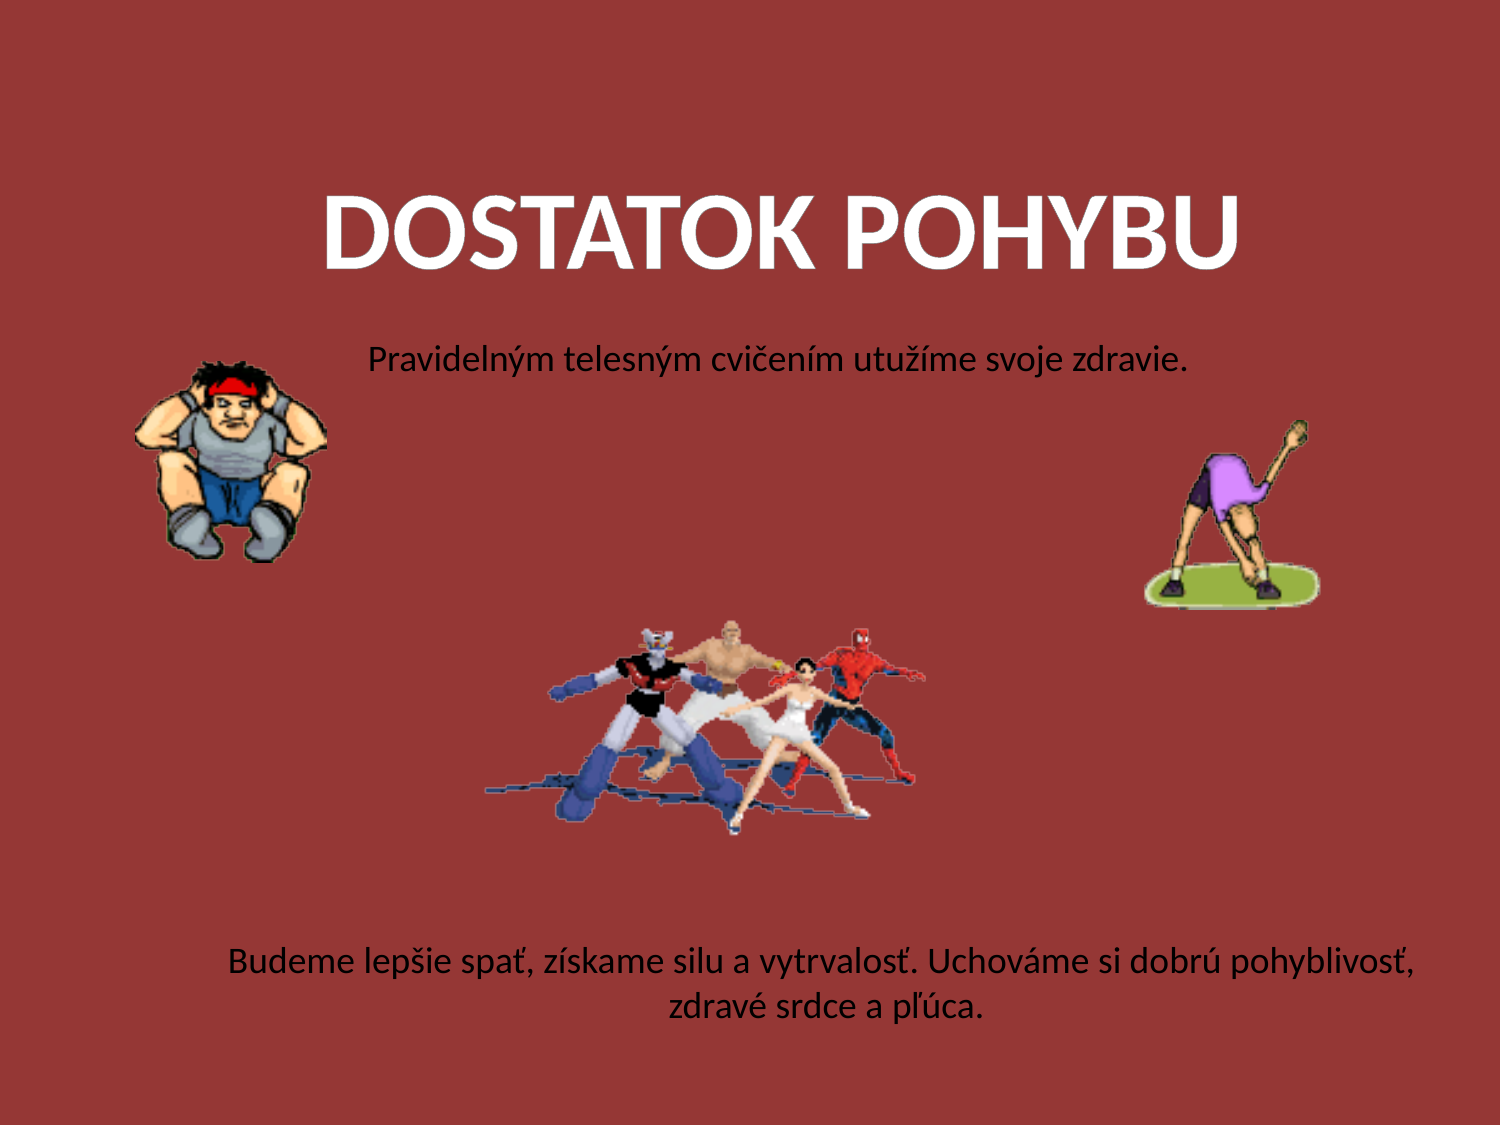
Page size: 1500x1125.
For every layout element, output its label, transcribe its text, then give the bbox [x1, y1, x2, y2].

picture [135, 361, 327, 563]
text_box Budeme lepšie spať, získame silu a vytrvalosť. Uchováme si dobrú pohyblivosť, zdravé srdce a pľúca. [213, 928, 1441, 1034]
text_box Pravidelným telesným cvičením utužíme svoje zdravie. [353, 326, 1205, 386]
picture [1104, 420, 1362, 610]
picture [442, 562, 1070, 885]
text_box DOSTATOK POHYBU [305, 148, 1259, 299]
